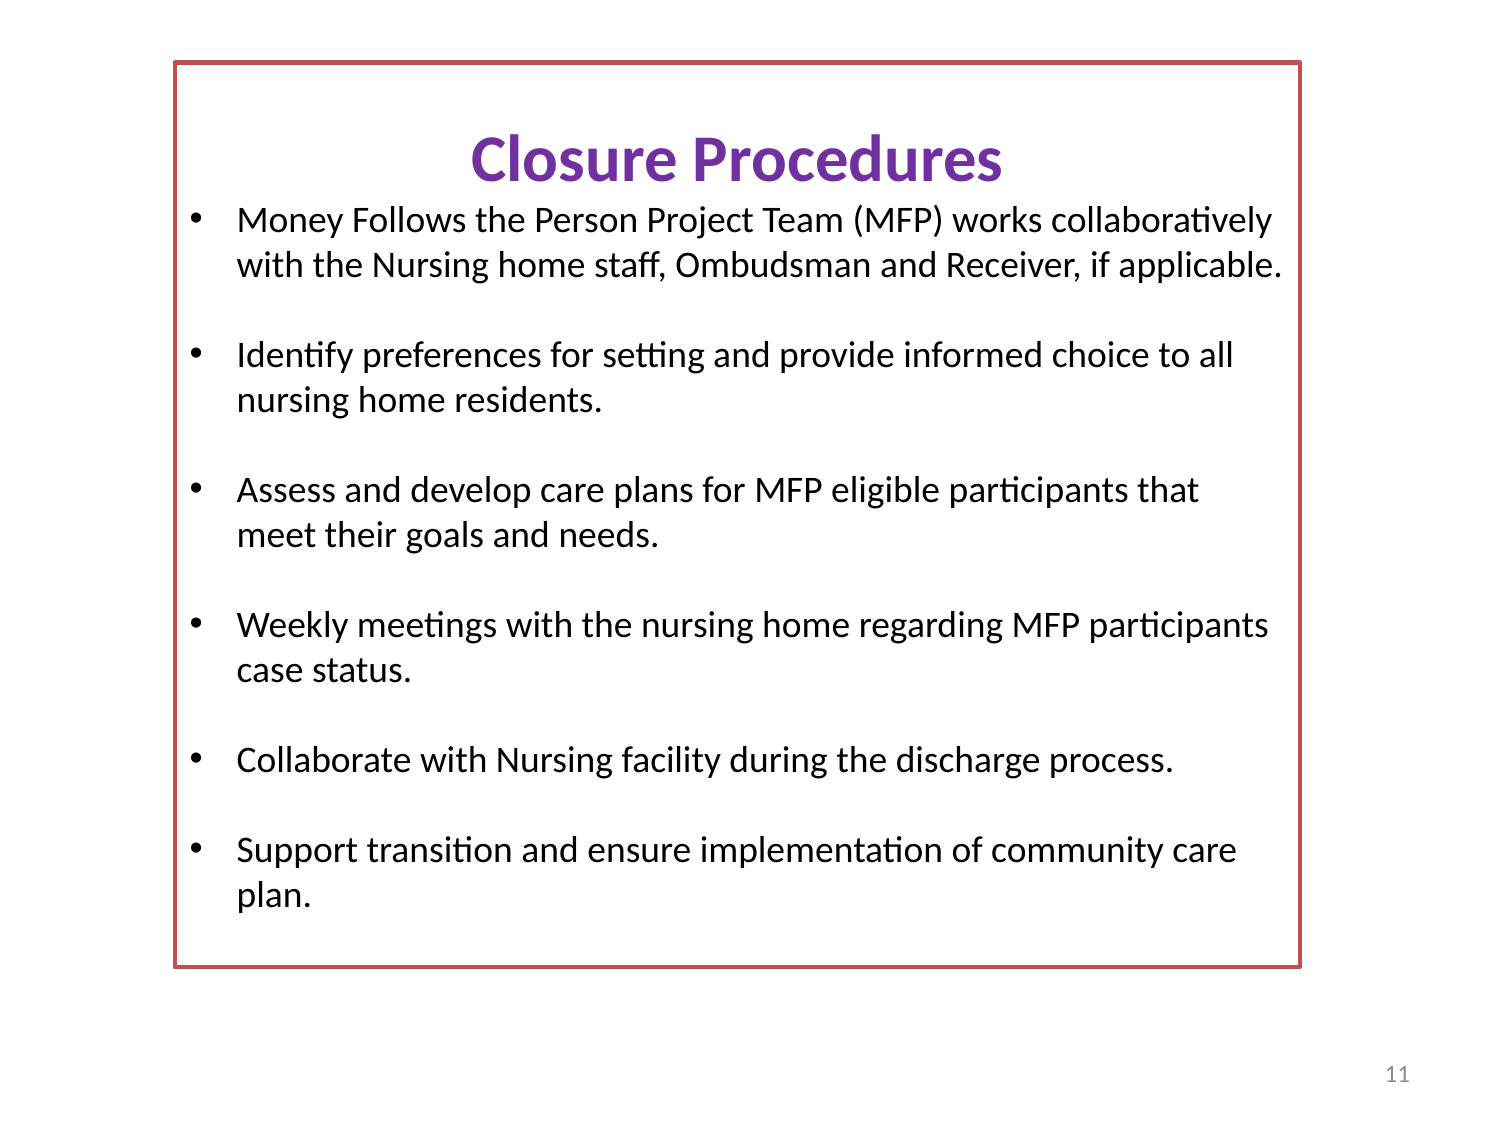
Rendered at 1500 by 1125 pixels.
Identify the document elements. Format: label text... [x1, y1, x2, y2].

text_box Closure Procedures Money Follows the Person Project Team (MFP) works collaboratively with the Nursing home staff, Ombudsman and Receiver, if applicable. Identify preferences for setting and provide informed choice to all nursing home residents. Assess and develop care plans for MFP eligible participants that meet their goals and needs. Weekly meetings with the nursing home regarding MFP participants case status. Collaborate with Nursing facility during the discharge process. Support transition and ensure implementation of community care plan. [173, 60, 1302, 969]
slide_number 11 [1074, 1042, 1425, 1103]
